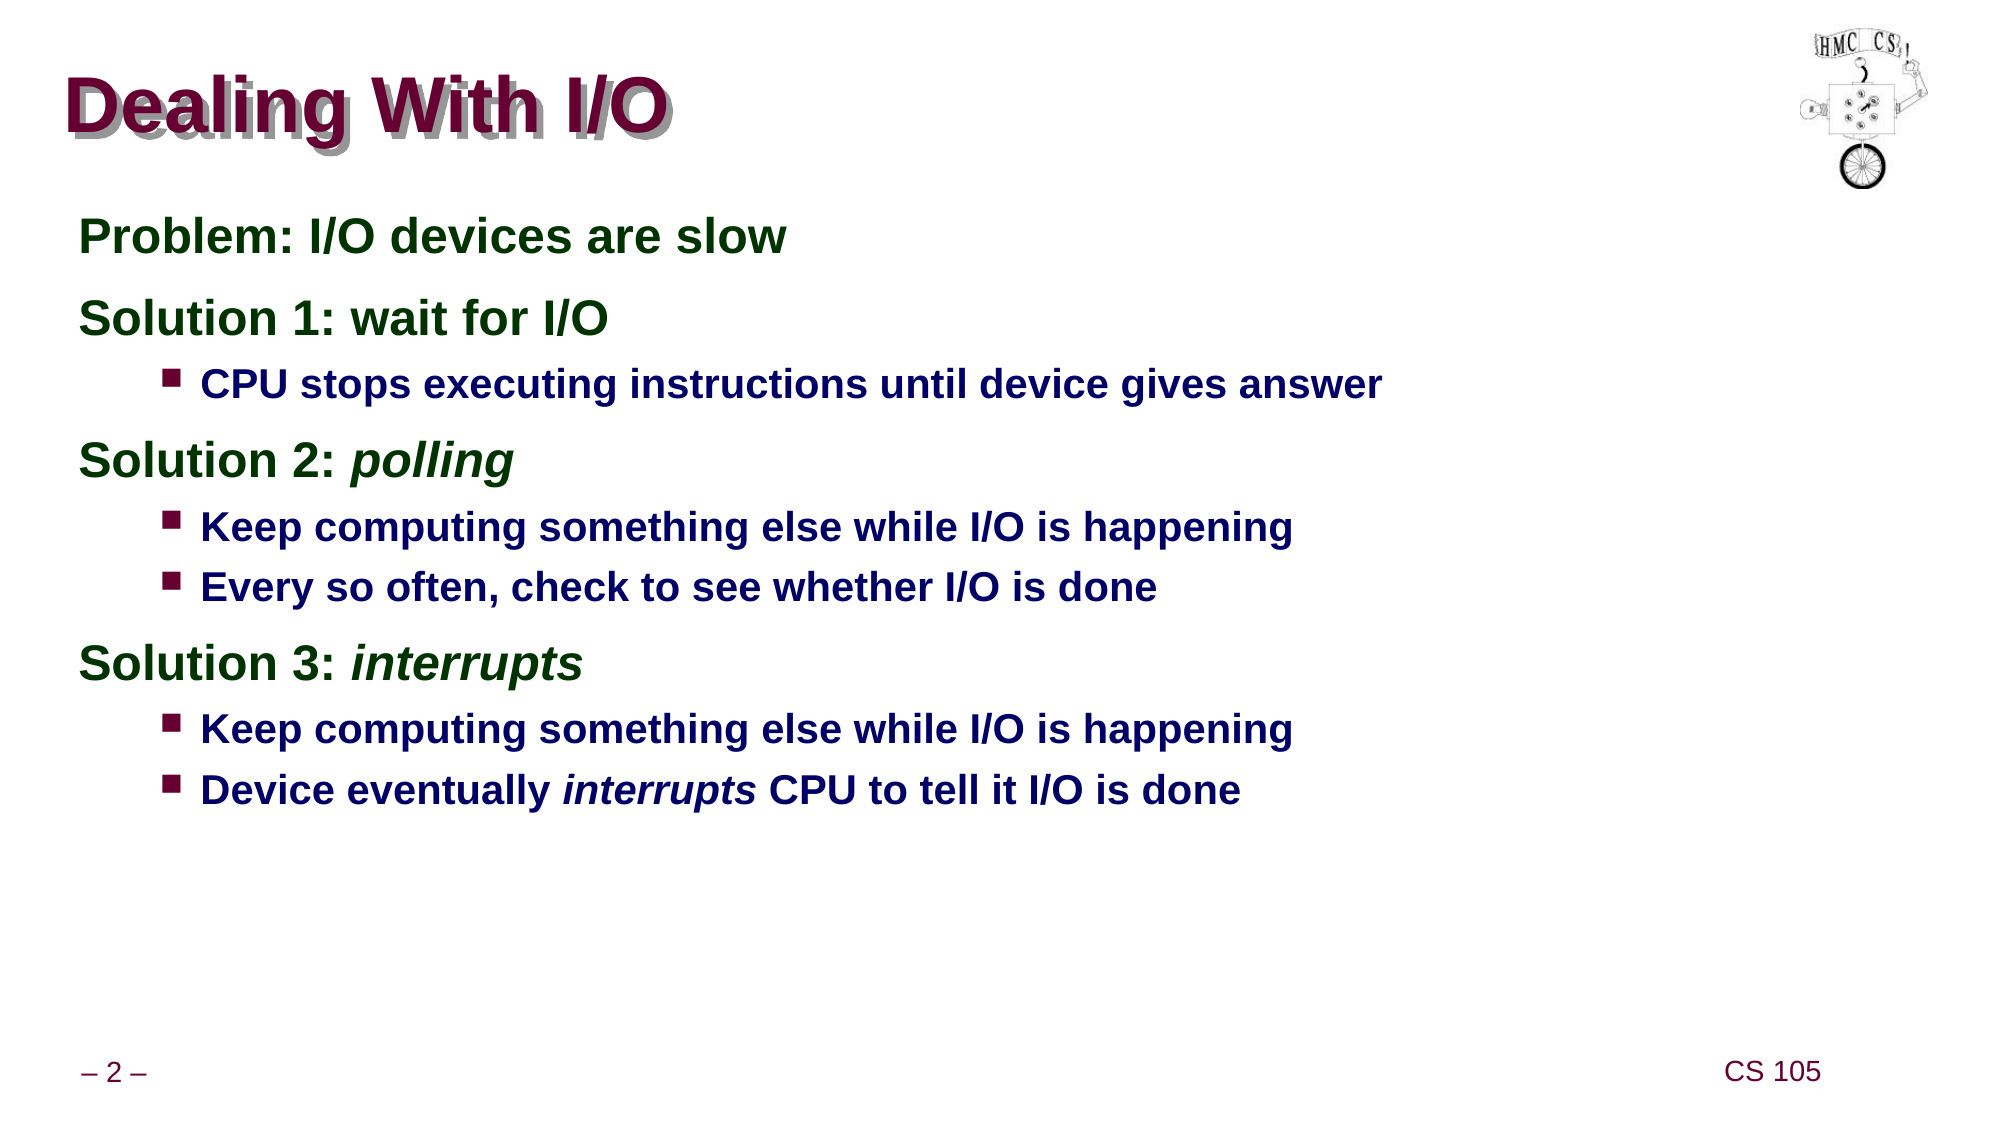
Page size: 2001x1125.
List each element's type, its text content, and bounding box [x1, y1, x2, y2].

list Problem: I/O devices are slow Solution 1: wait for I/O CPU stops executing instructions until device gives answer Solution 2: polling Keep computing something else while I/O is happening Every so often, check to see whether I/O is done Solution 3: interrupts Keep computing something else while I/O is happening Device eventually interrupts CPU to tell it I/O is done [63, 200, 1881, 1058]
title Dealing With I/O [63, 40, 1763, 175]
picture [1800, 24, 1928, 189]
